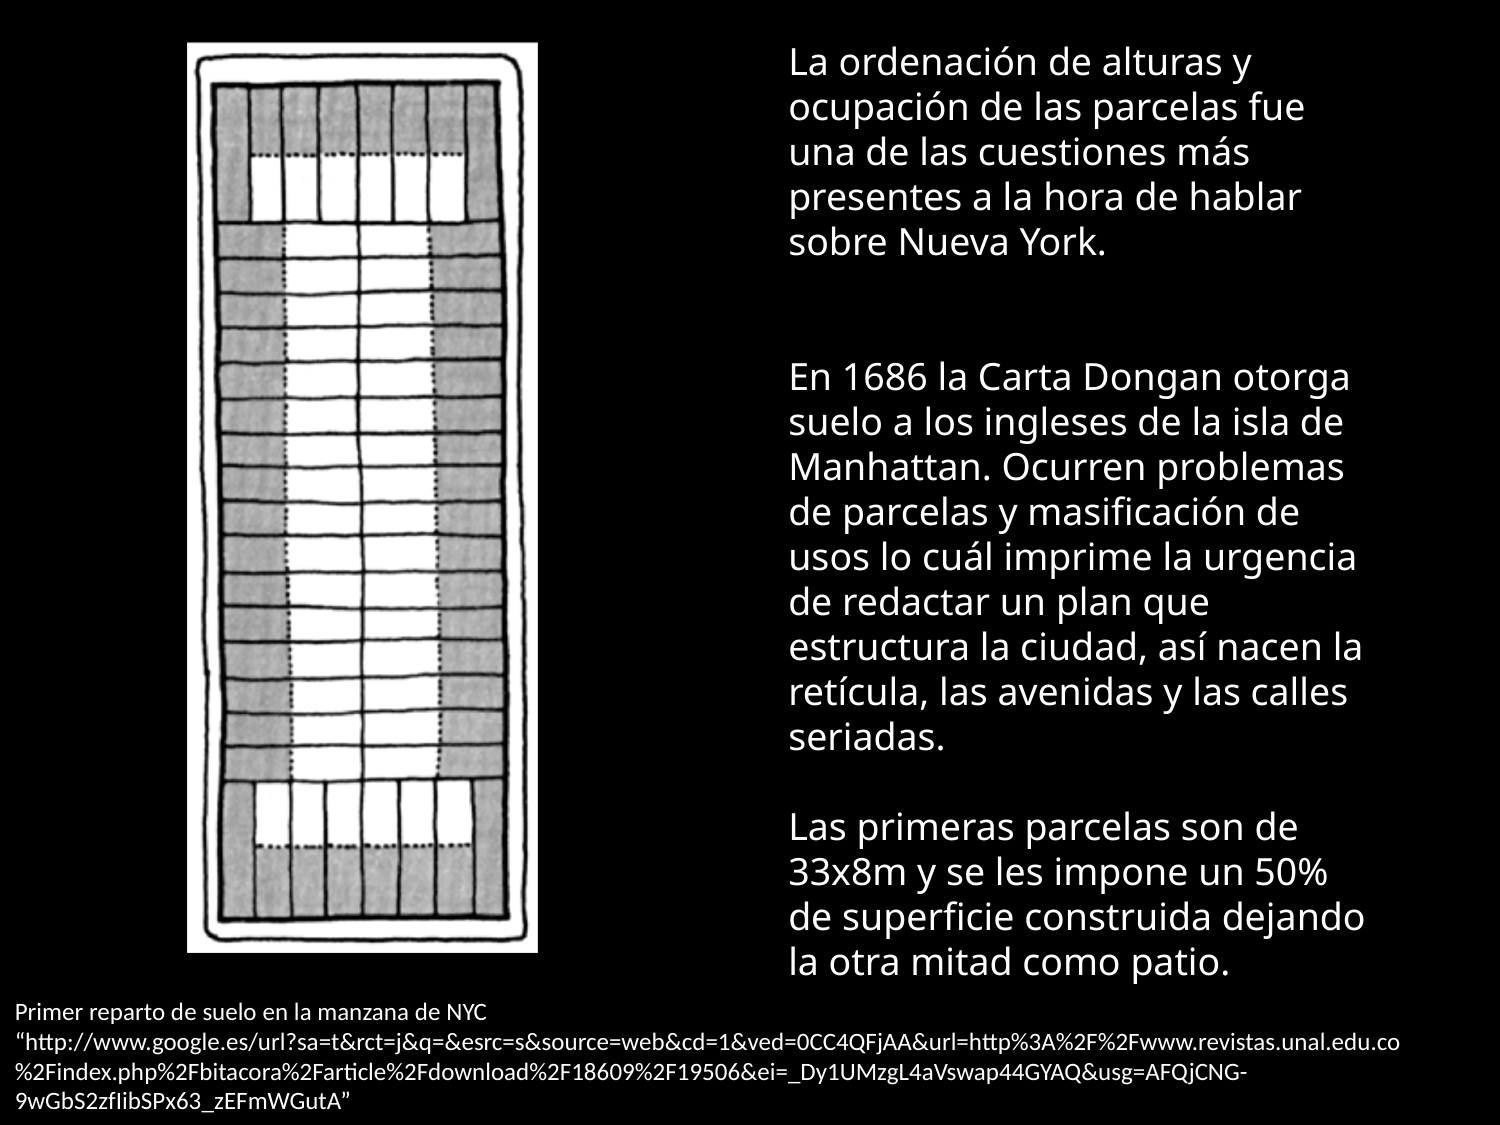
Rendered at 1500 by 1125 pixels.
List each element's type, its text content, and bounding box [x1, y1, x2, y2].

text_box Primer reparto de suelo en la manzana de NYC “http://www.google.es/url?sa=t&rct=j&q=&esrc=s&source=web&cd=1&ved=0CC4QFjAA&url=http%3A%2F%2Fwww.revistas.unal.edu.co%2Findex.php%2Fbitacora%2Farticle%2Fdownload%2F18609%2F19506&ei=_Dy1UMzgL4aVswap44GYAQ&usg=AFQjCNG-9wGbS2zfIibSPx63_zEFmWGutA” [0, 987, 1500, 1125]
picture [0, 44, 818, 952]
text_box La ordenación de alturas y ocupación de las parcelas fue una de las cuestiones más presentes a la hora de hablar sobre Nueva York. En 1686 la Carta Dongan otorga suelo a los ingleses de la isla de Manhattan. Ocurren problemas de parcelas y masificación de usos lo cuál imprime la urgencia de redactar un plan que estructura la ciudad, así nacen la retícula, las avenidas y las calles seriadas. Las primeras parcelas son de 33x8m y se les impone un 50% de superficie construida dejando la otra mitad como patio. [773, 30, 1388, 987]
